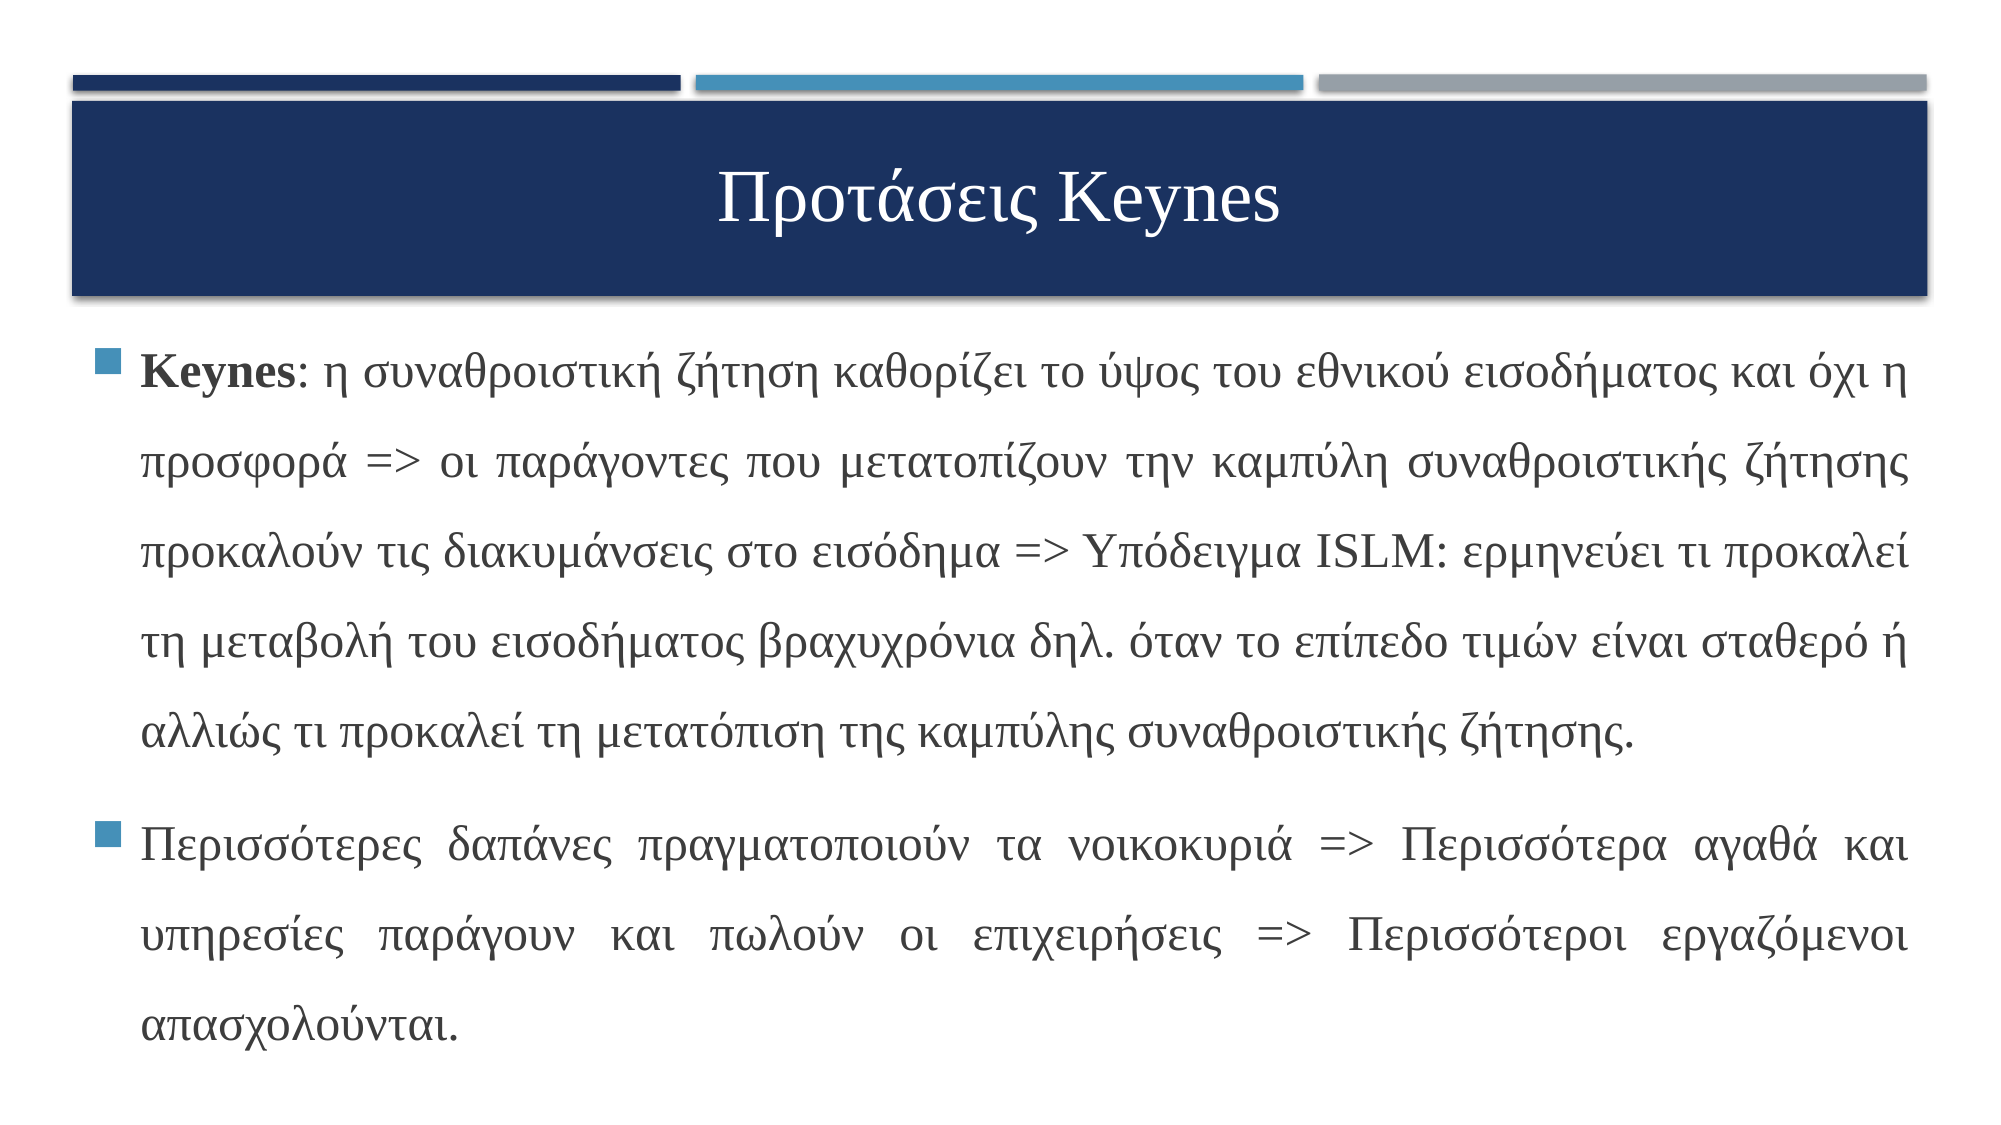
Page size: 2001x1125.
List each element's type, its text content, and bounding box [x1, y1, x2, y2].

title Προτάσεις Keynes [95, 115, 1905, 245]
list Keynes: η συναθροιστική ζήτηση καθορίζει το ύψος του εθνικού εισοδήματος και όχι η προσφορά => οι παράγοντες που μετατοπίζουν την καμπύλη συναθροιστικής ζήτησης προκαλούν τις διακυμάνσεις στο εισόδημα => Υπόδειγμα ISLM: ερμηνεύει τι προκαλεί τη μεταβολή του εισοδήματος βραχυχρόνια δηλ. όταν το επίπεδο τιμών είναι σταθερό ή αλλιώς τι προκαλεί τη μετατόπιση της καμπύλης συναθροιστικής ζήτησης. Περισσότερες δαπάνες πραγματοποιούν τα νοικοκυριά => Περισσότερα αγαθά και υπηρεσίες παράγουν και πωλούν οι επιχειρήσεις => Περισσότεροι εργαζόμενοι απασχολούνται. [75, 296, 1925, 1062]
